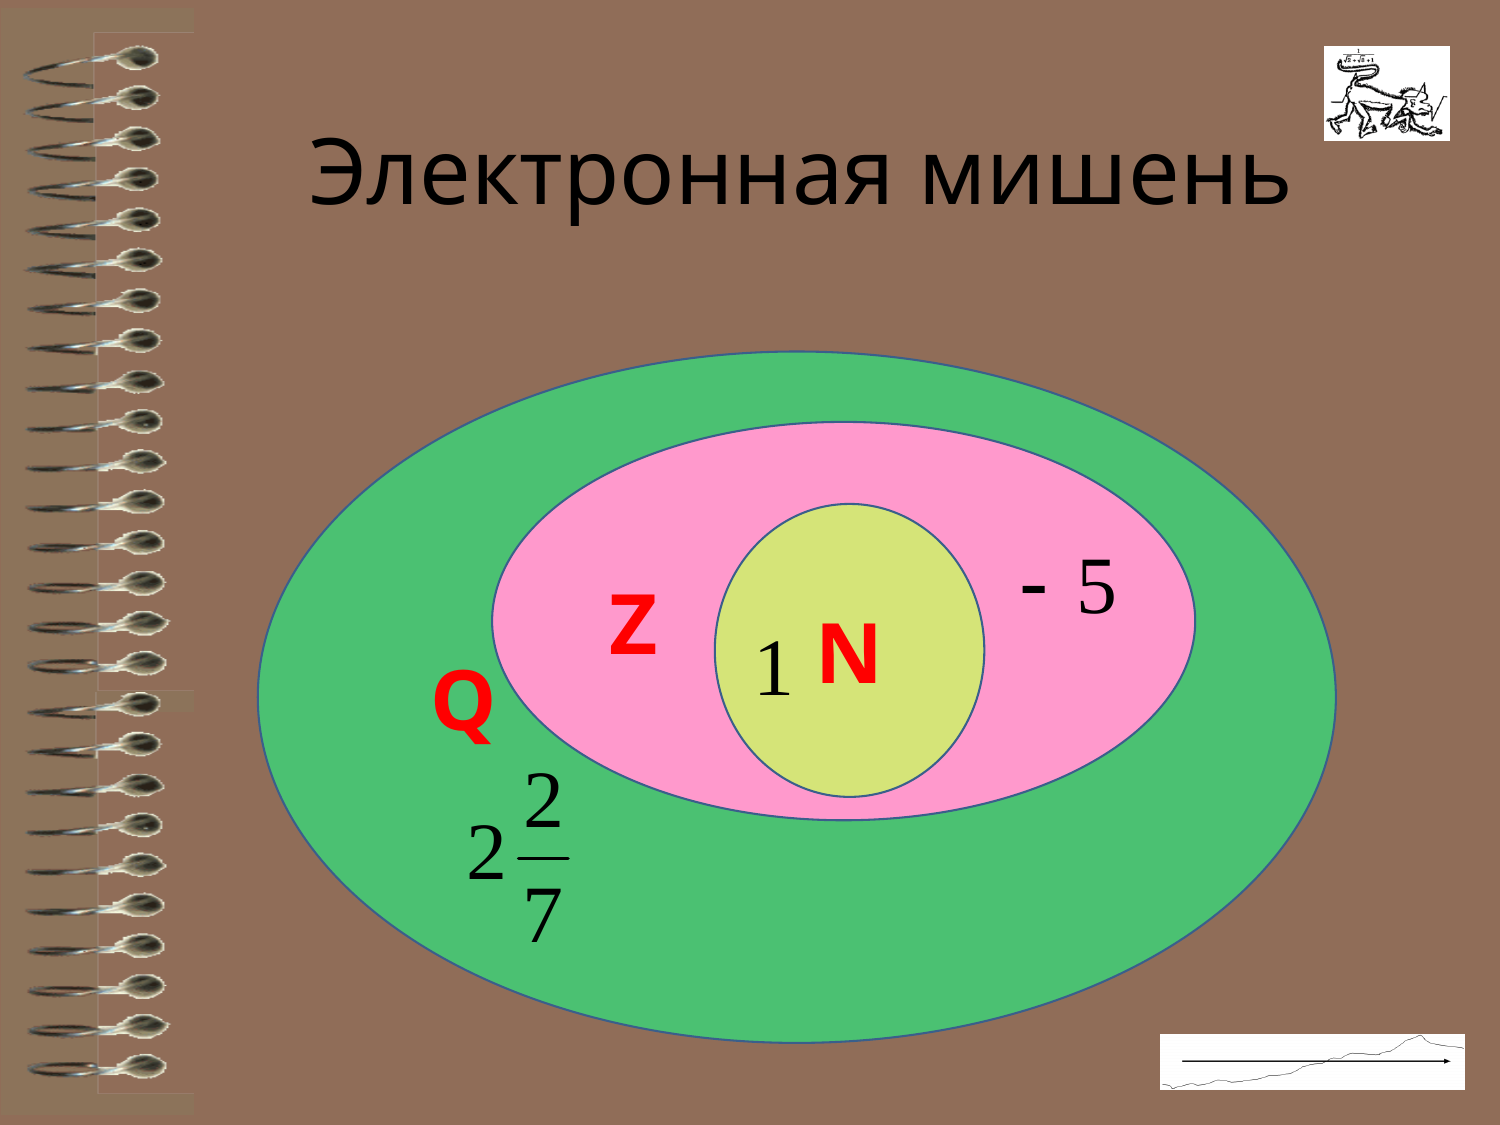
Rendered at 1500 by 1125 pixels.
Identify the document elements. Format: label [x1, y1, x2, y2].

text_box [1007, 538, 1131, 635]
text_box [0, 0, 1500, 1125]
picture [1323, 46, 1450, 141]
text_box [453, 749, 584, 961]
picture [1159, 1034, 1466, 1091]
text_box [749, 620, 799, 710]
